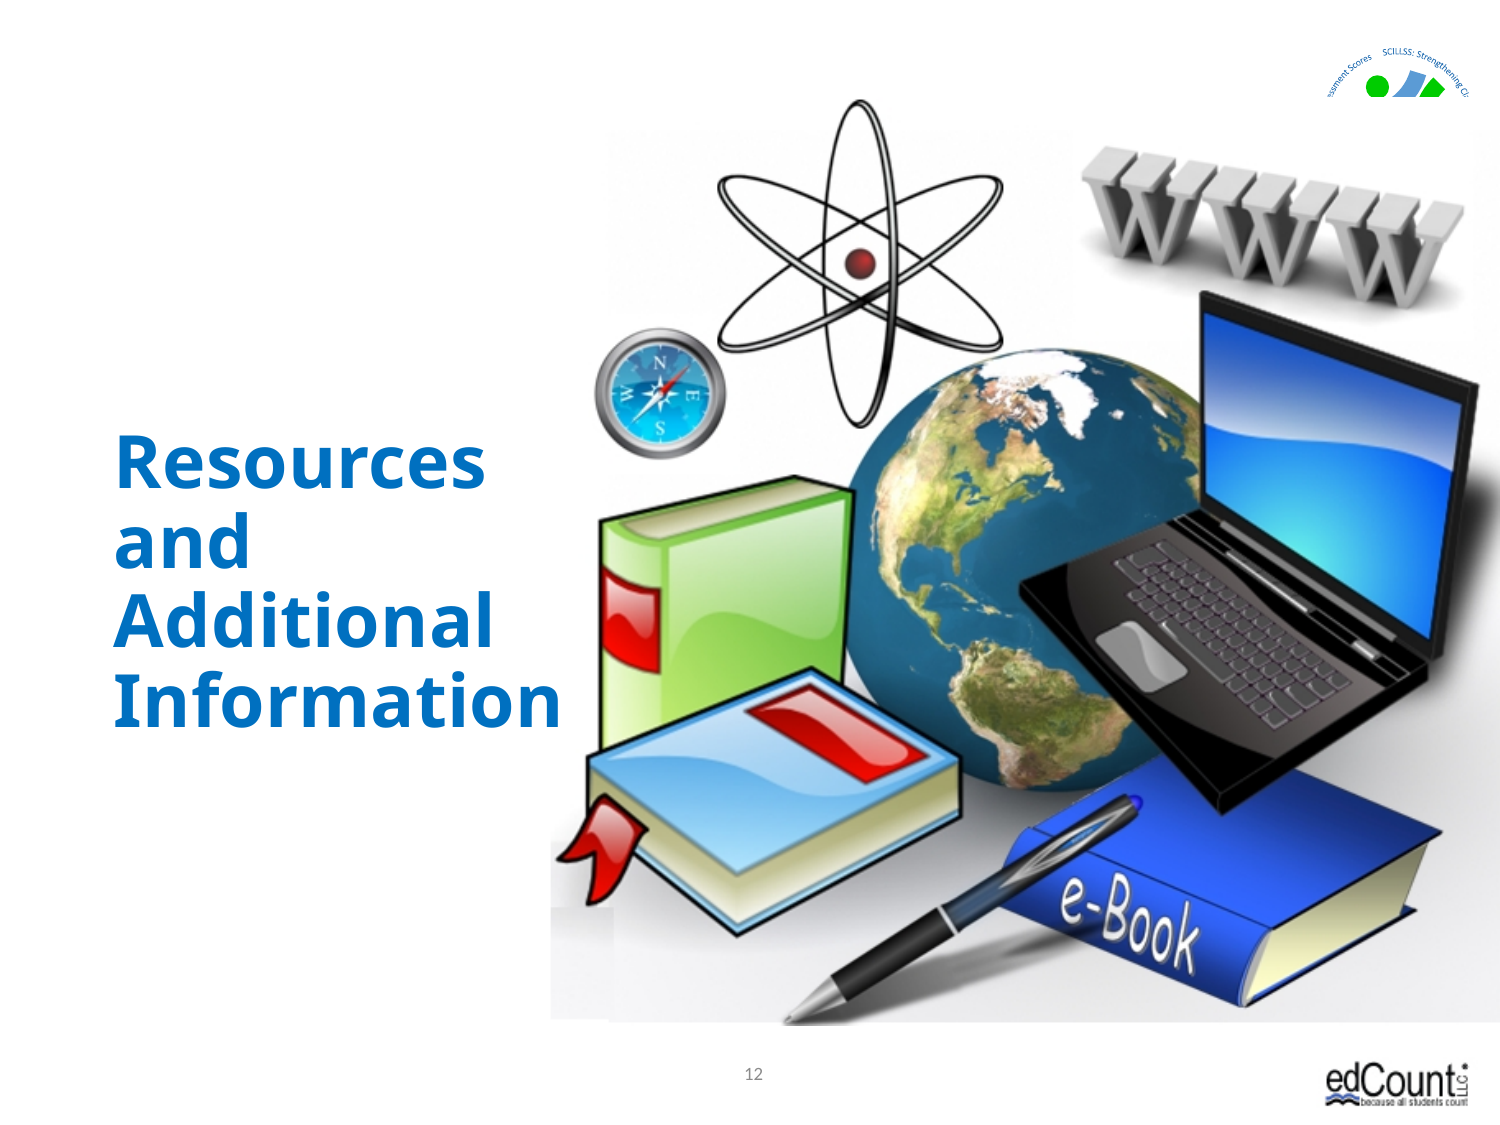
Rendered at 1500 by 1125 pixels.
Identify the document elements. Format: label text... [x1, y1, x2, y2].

picture [1304, 1057, 1478, 1108]
picture [550, 97, 1500, 1026]
title Resources and Additional Information [98, 417, 550, 809]
